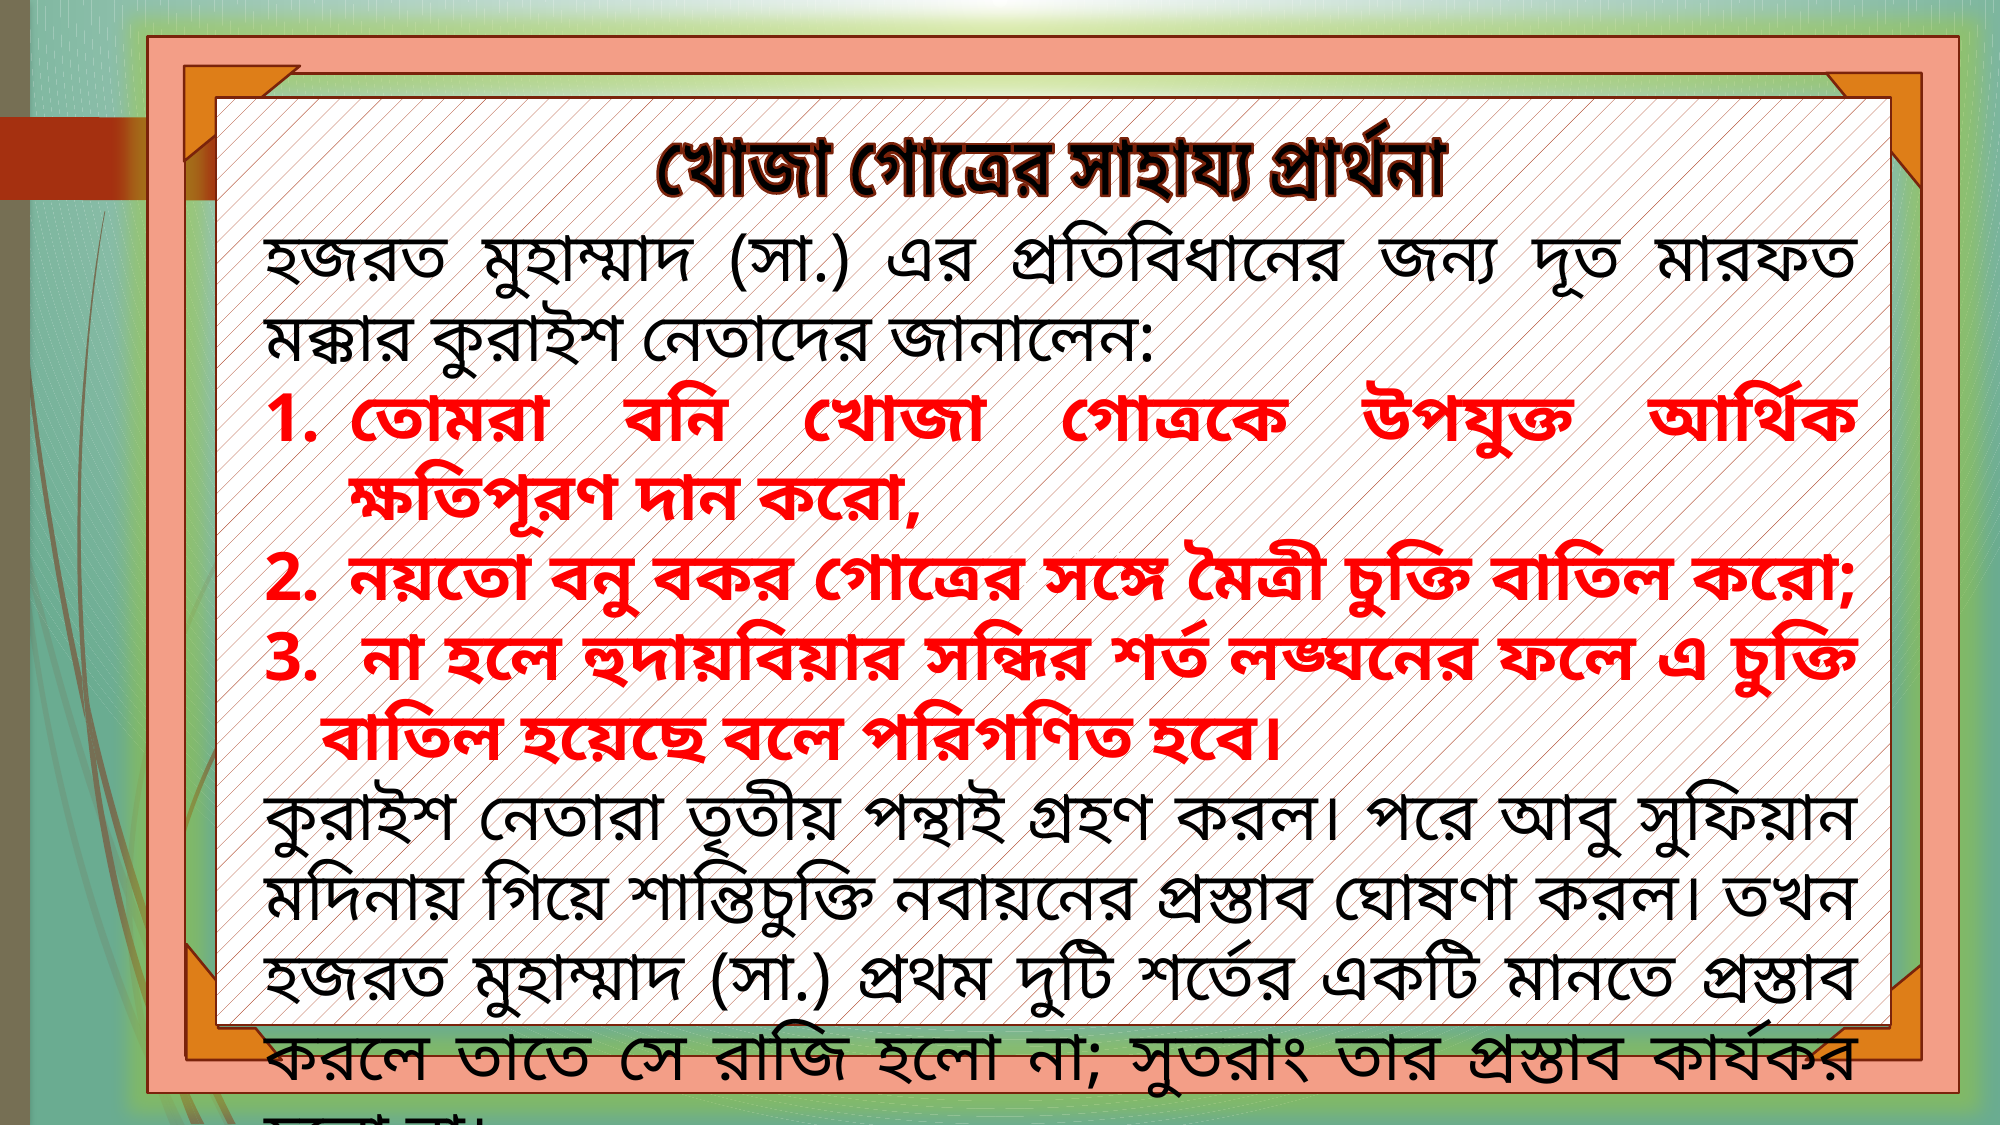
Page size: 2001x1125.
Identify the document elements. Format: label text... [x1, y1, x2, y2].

text_box বনু খোজা [215, 96, 1892, 1026]
text_box [1824, 71, 1923, 191]
text_box হজরত মুহাম্মাদ (সা.) এর প্রতিবিধানের জন্য দূত মারফত মক্কার কুরাইশ নেতাদের জানালেন: তোমরা বনি খোজা গোত্রকে উপযুক্ত আর্থিক ক্ষতিপূরণ দান করো, নয়তো বনু বকর গোত্রের সঙ্গে মৈত্রী চুক্তি বাতিল করো; না হলে হুদায়বিয়ার সন্ধির শর্ত লঙ্ঘনের ফলে এ চুক্তি বাতিল হয়েছে বলে পরিগণিত হবে। কুরাইশ নেতারা তৃতীয় পন্থাই গ্রহণ করল। পরে আবু সুফিয়ান মদিনায় গিয়ে শান্তিচুক্তি নবায়নের প্রস্তাব ঘোষণা করল। তখন হজরত মুহাম্মাদ (সা.) প্রথম দুটি শর্তের একটি মানতে প্রস্তাব করলে তাতে সে রাজি হলো না; সুতরাং তার প্রস্তাব কার্যকর হলো না। [249, 206, 1873, 1125]
text_box [146, 35, 1960, 1094]
text_box খোজা গোত্রের সাহায্য প্রার্থনা [849, 137, 1055, 199]
text_box [1873, 963, 1923, 1062]
text_box খোজা গোত্রের সাহায্য প্রার্থনা [1067, 137, 1254, 204]
text_box খোজা গোত্রের সাহায্য প্রার্থনা [656, 137, 834, 199]
text_box [182, 64, 302, 163]
text_box [185, 942, 249, 1062]
text_box খোজা গোত্রের সাহায্য প্রার্থনা [1269, 118, 1449, 201]
